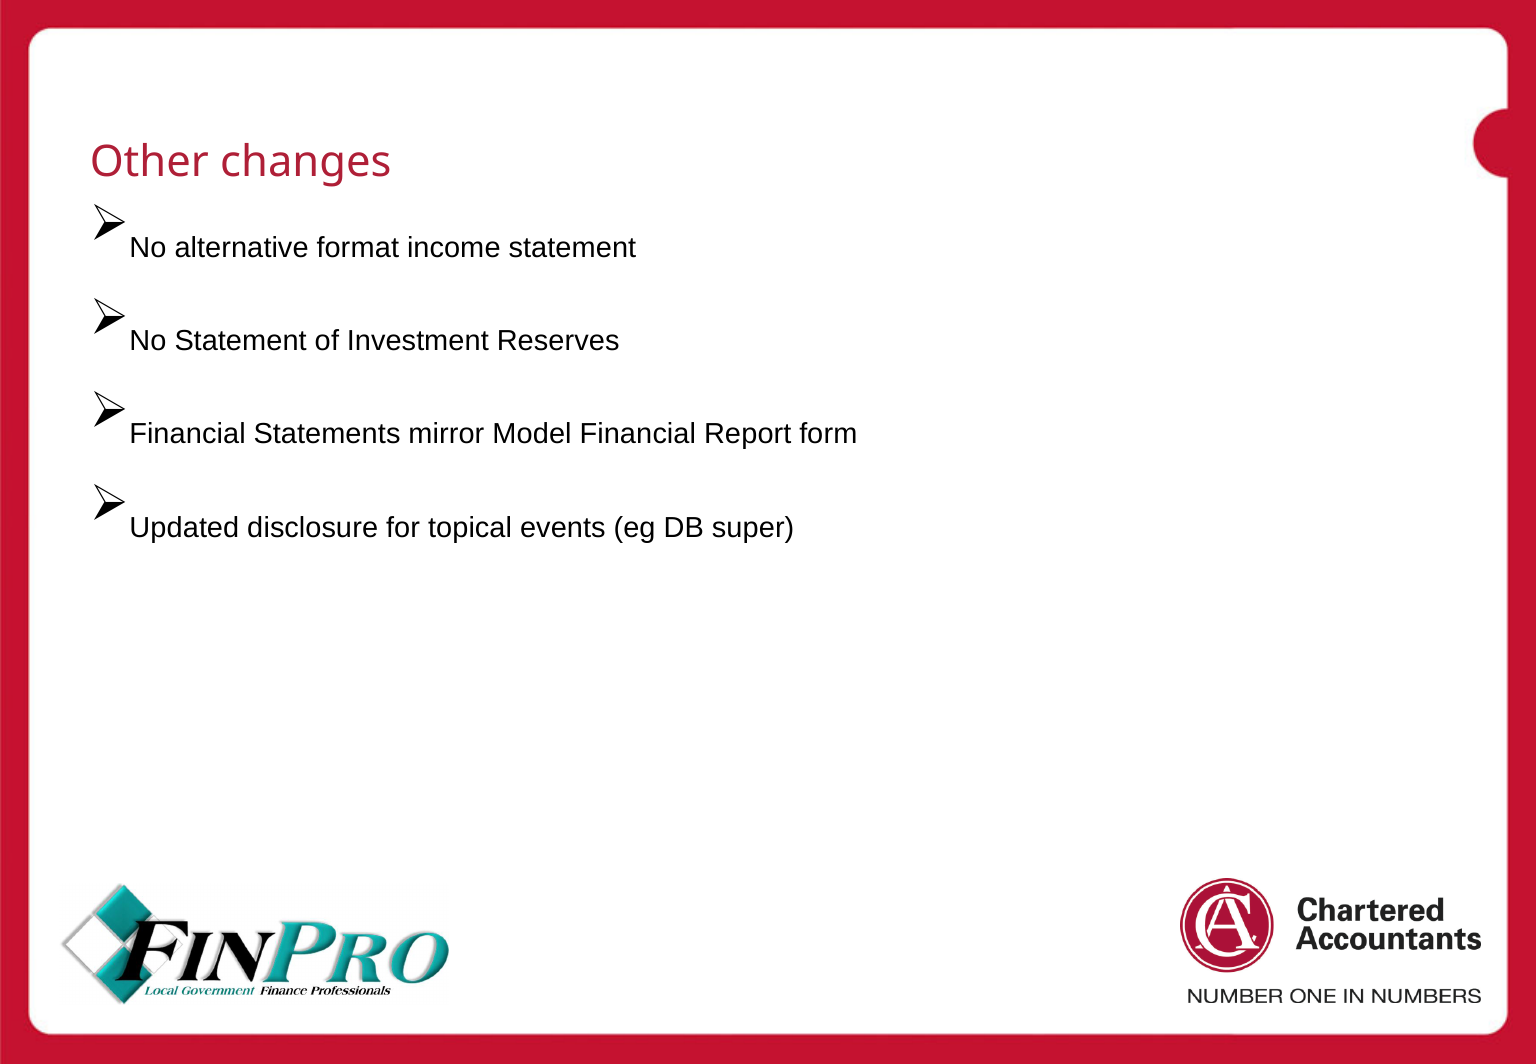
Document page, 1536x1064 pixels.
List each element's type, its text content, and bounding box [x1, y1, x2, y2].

picture [0, 0, 1536, 1064]
text_box Other changes [75, 74, 1347, 187]
text_box No alternative format income statement No Statement of Investment Reserves Financial Statements mirror Model Financial Report form Updated disclosure for topical events (eg DB super) [74, 187, 1477, 950]
